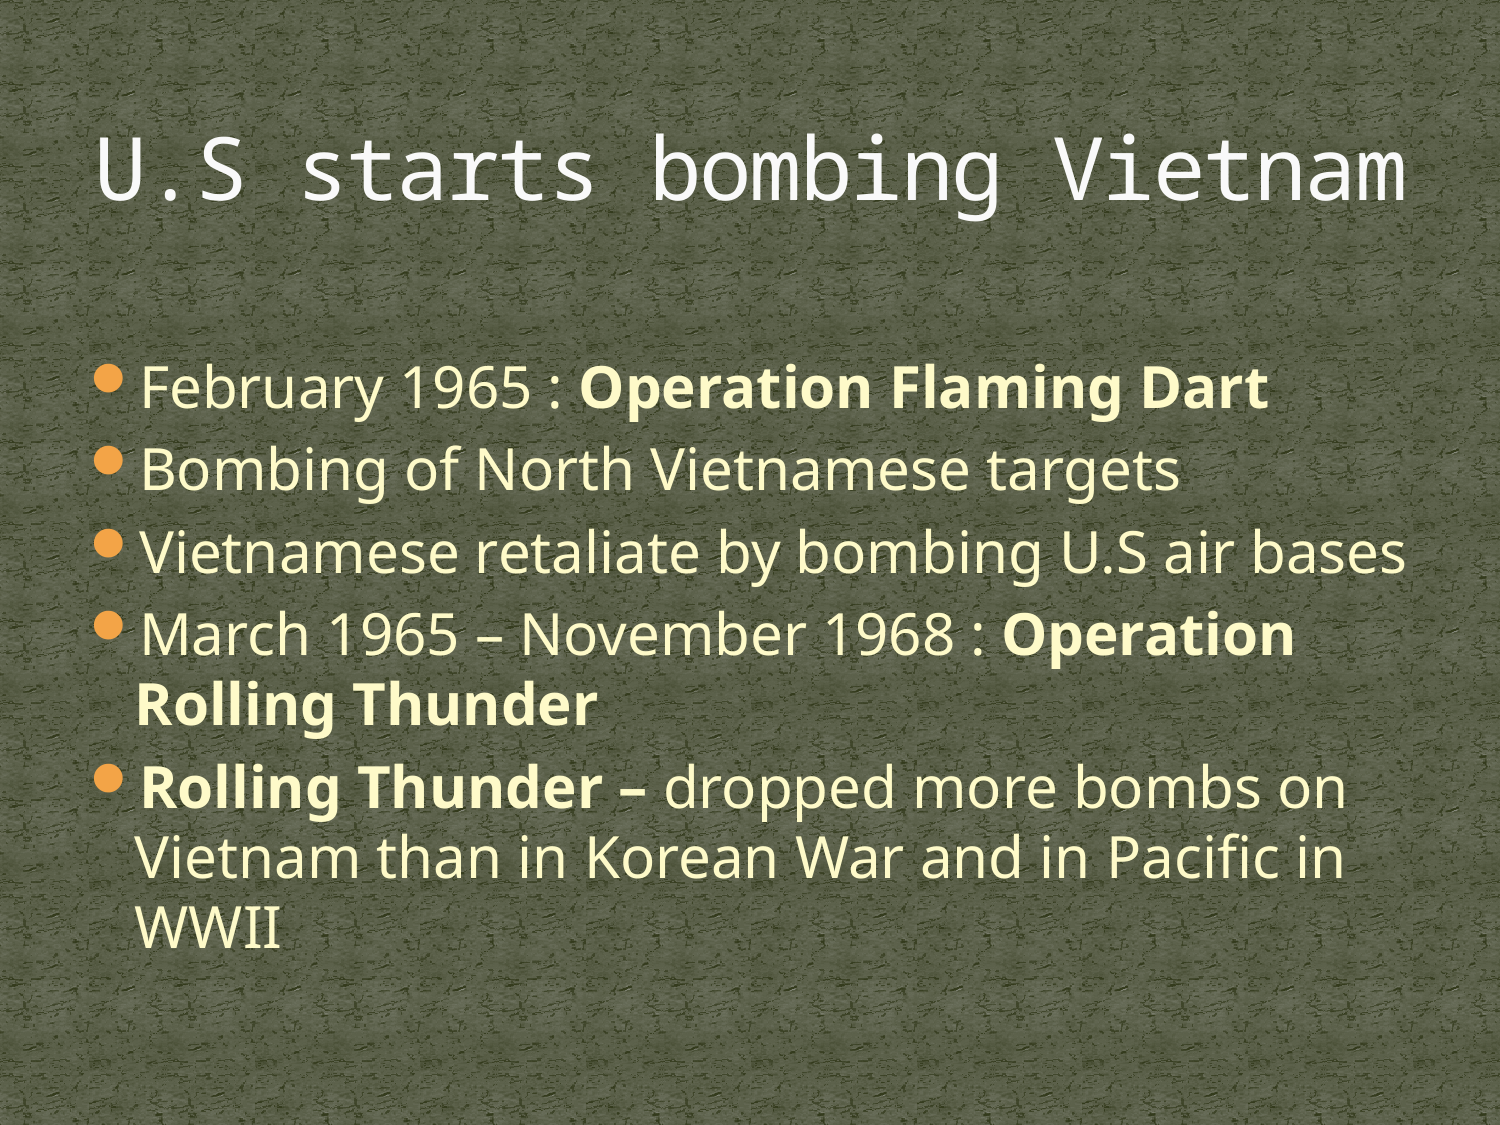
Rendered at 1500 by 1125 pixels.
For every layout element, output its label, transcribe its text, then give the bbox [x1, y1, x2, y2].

title U.S starts bombing Vietnam [74, 24, 1425, 225]
list February 1965 : Operation Flaming Dart Bombing of North Vietnamese targets Vietnamese retaliate by bombing U.S air bases March 1965 – November 1968 : Operation Rolling Thunder Rolling Thunder – dropped more bombs on Vietnam than in Korean War and in Pacific in WWII [75, 249, 1425, 1000]
